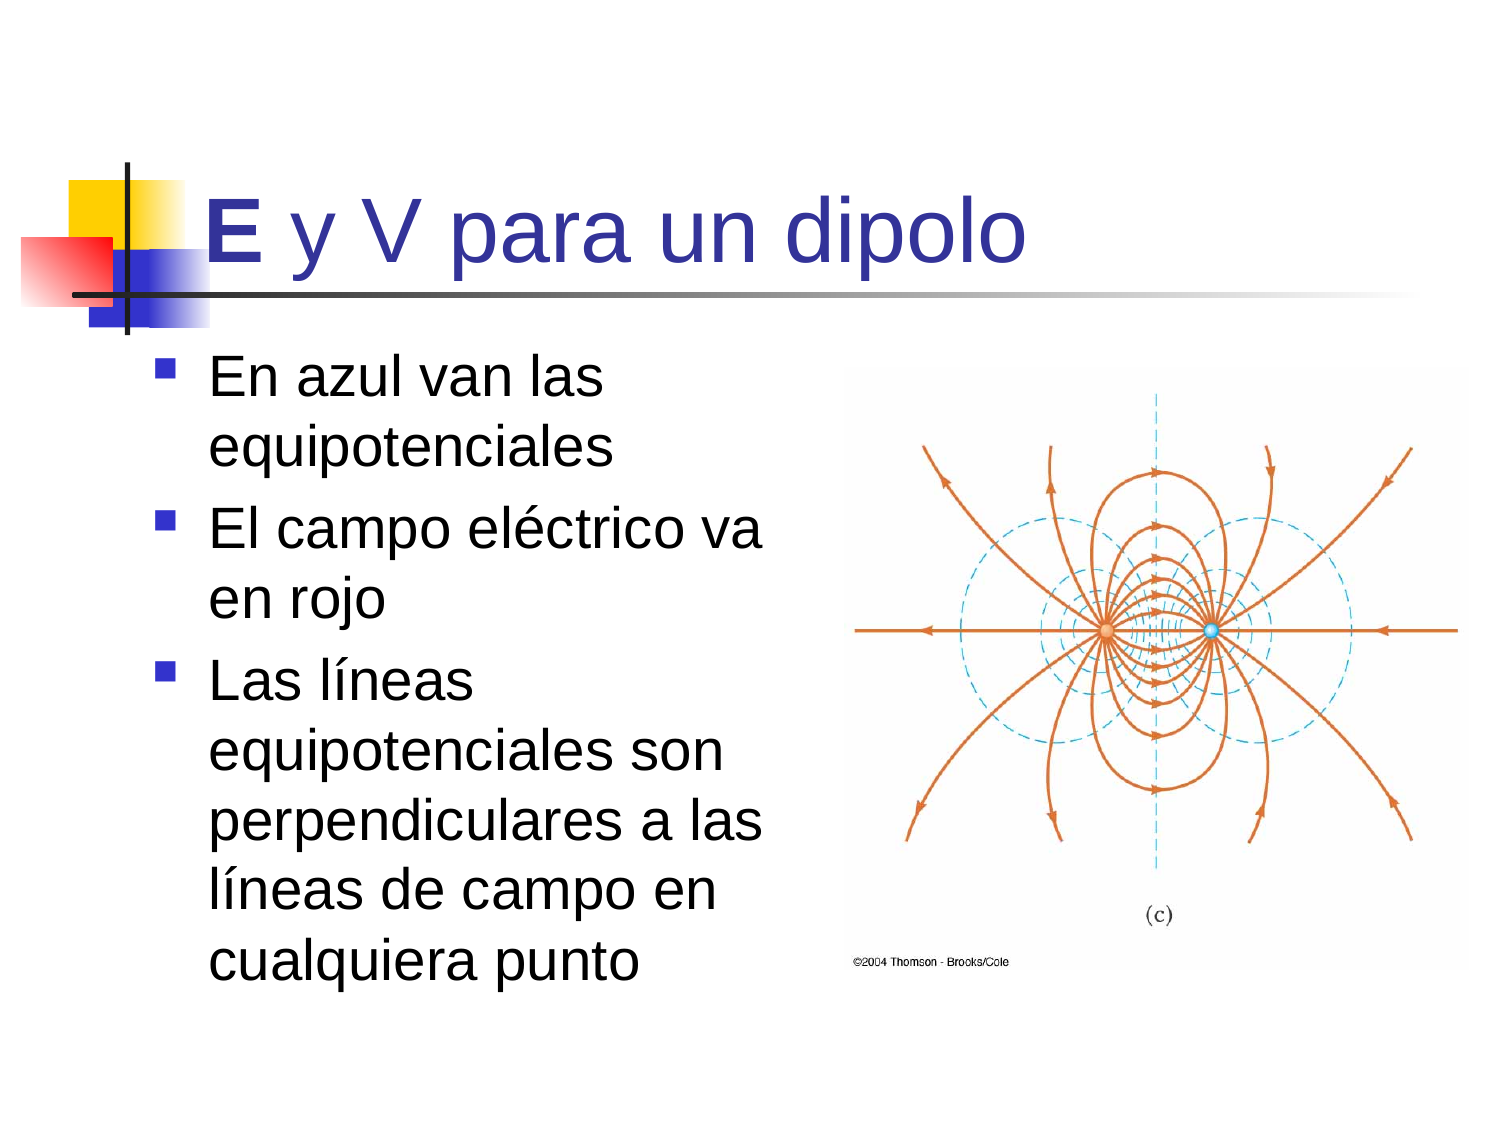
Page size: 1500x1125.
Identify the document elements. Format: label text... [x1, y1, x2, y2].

title E y V para un dipolo [188, 101, 1468, 289]
list En azul van las equipotenciales El campo eléctrico va en rojo Las líneas equipotenciales son perpendiculares a las líneas de campo en cualquiera punto [137, 331, 819, 1063]
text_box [843, 366, 1470, 970]
